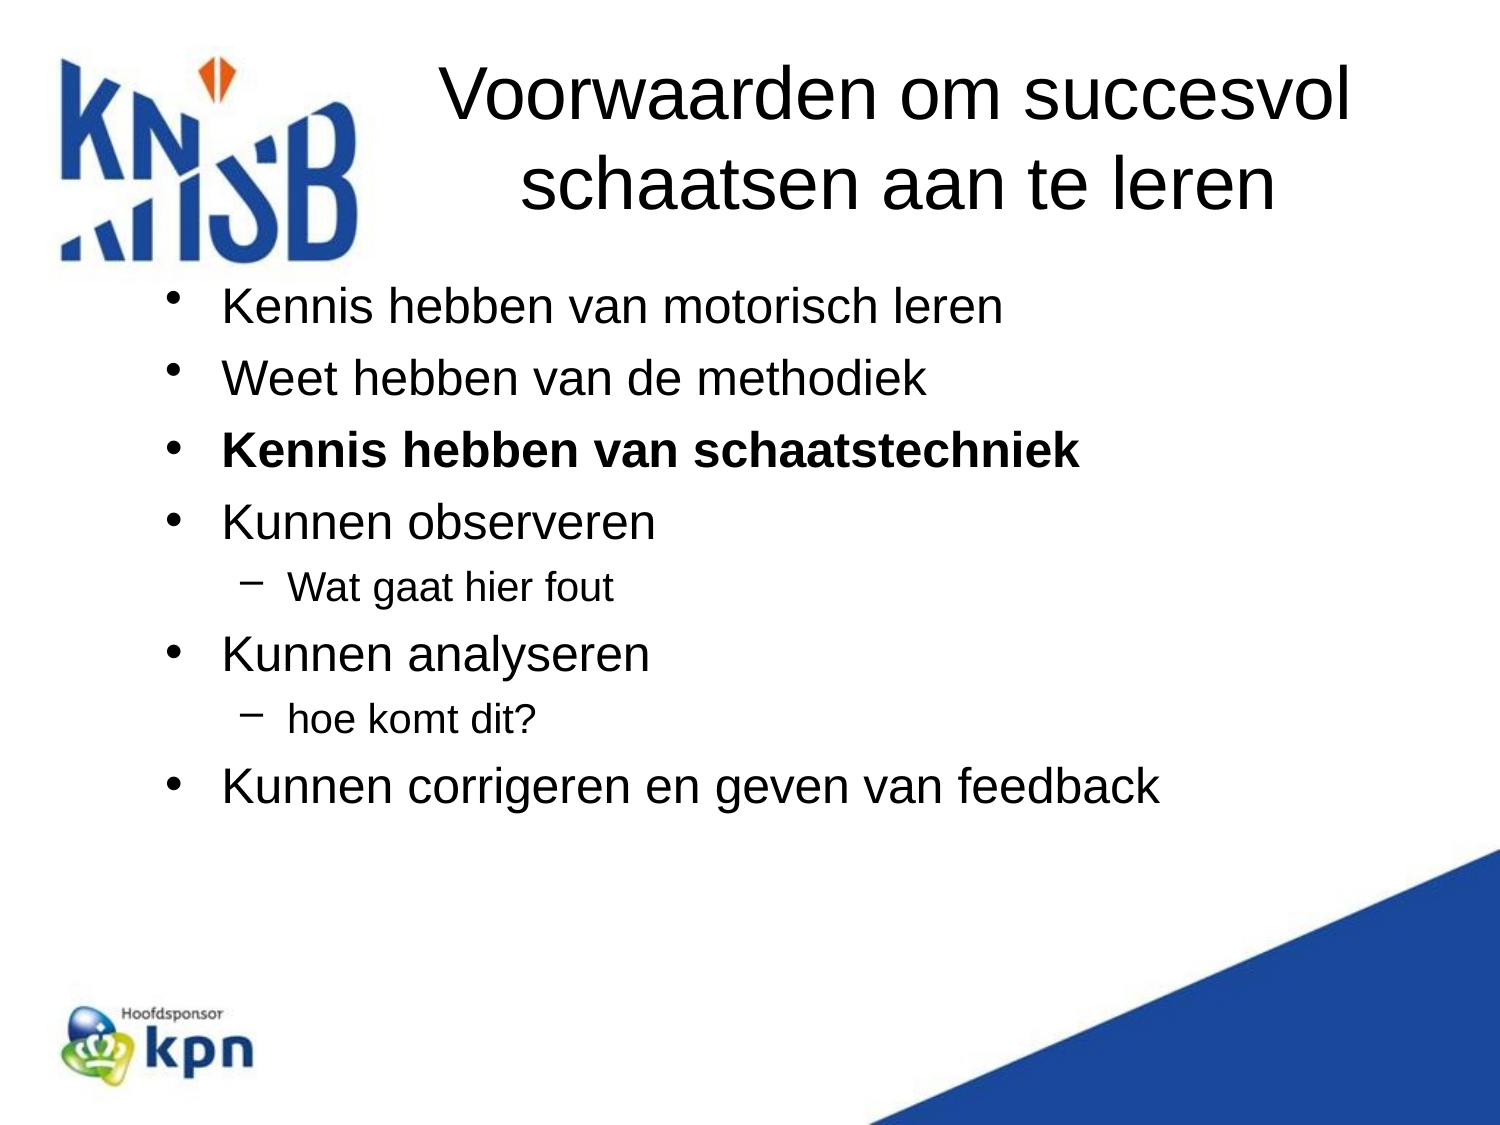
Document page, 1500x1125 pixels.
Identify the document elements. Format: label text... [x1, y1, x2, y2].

title Voorwaarden om succesvol schaatsen aan te leren [105, 42, 1395, 233]
picture [46, 45, 1500, 1125]
text_box Kennis hebben van motorisch leren Weet hebben van de methodiek Kennis hebben van schaatstechniek Kunnen observeren Wat gaat hier fout Kunnen analyseren hoe komt dit? Kunnen corrigeren en geven van feedback [162, 259, 1167, 814]
